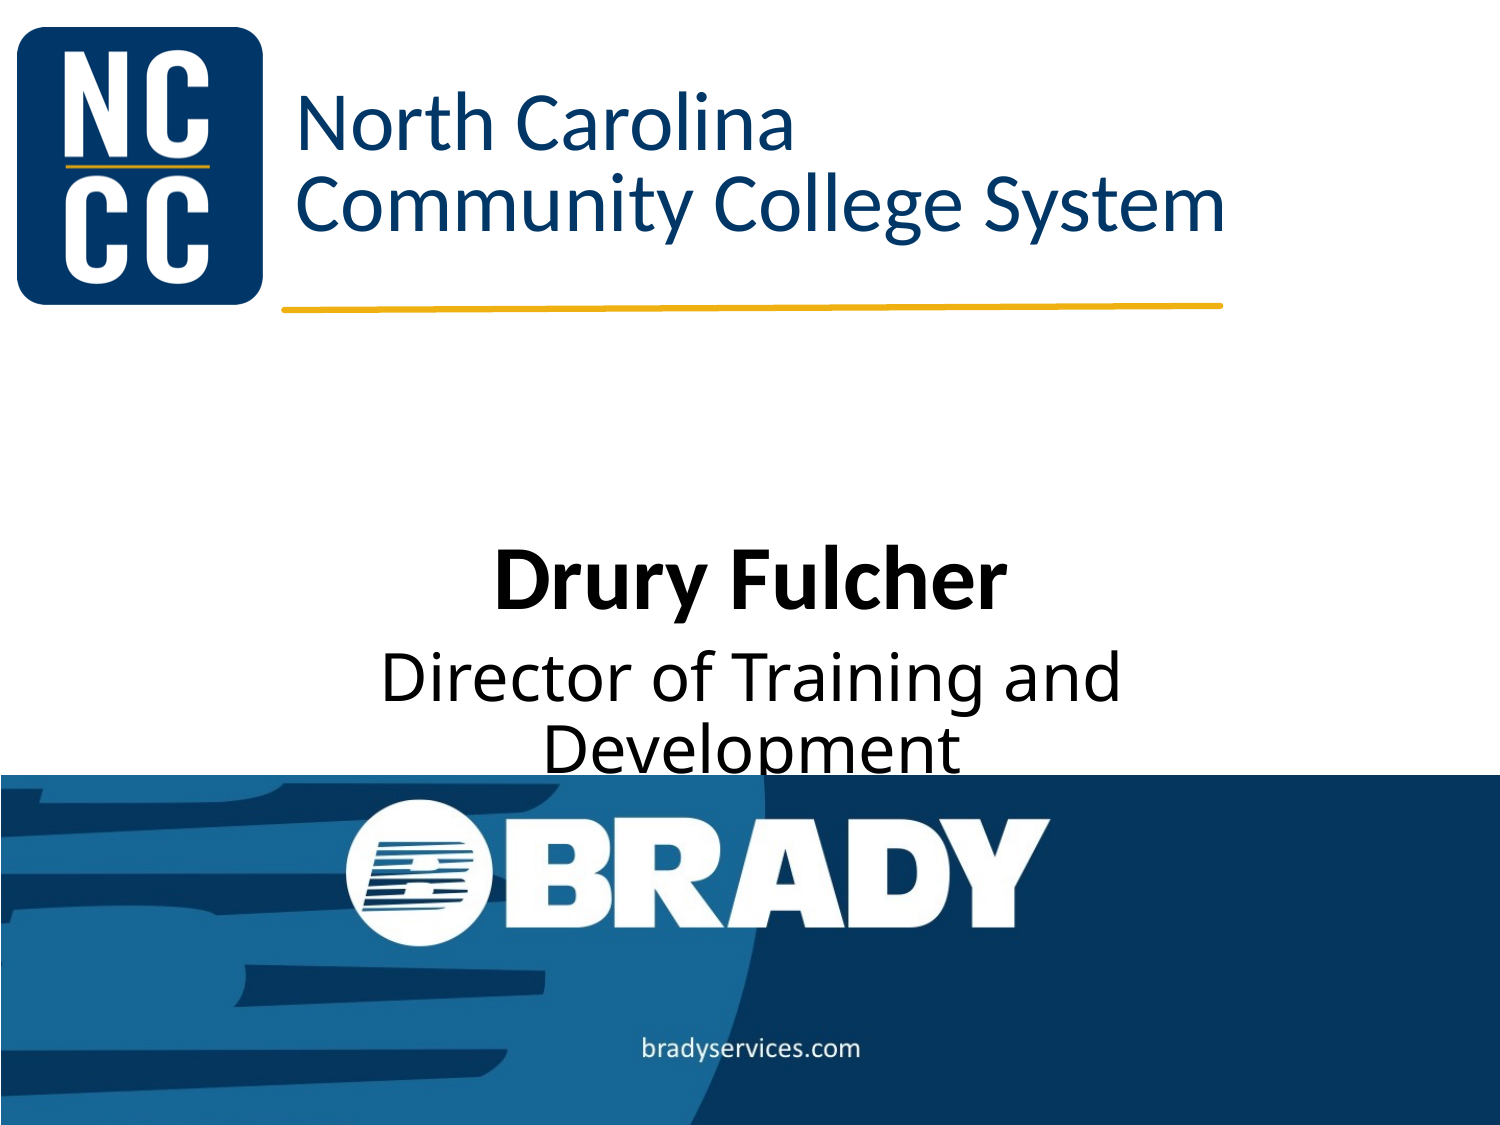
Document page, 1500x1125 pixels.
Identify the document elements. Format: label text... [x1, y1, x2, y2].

title Drury Fulcher [150, 402, 1354, 636]
picture [1, 775, 1500, 1125]
subtitle Director of Training and Development [150, 636, 1354, 775]
picture [17, 27, 263, 305]
